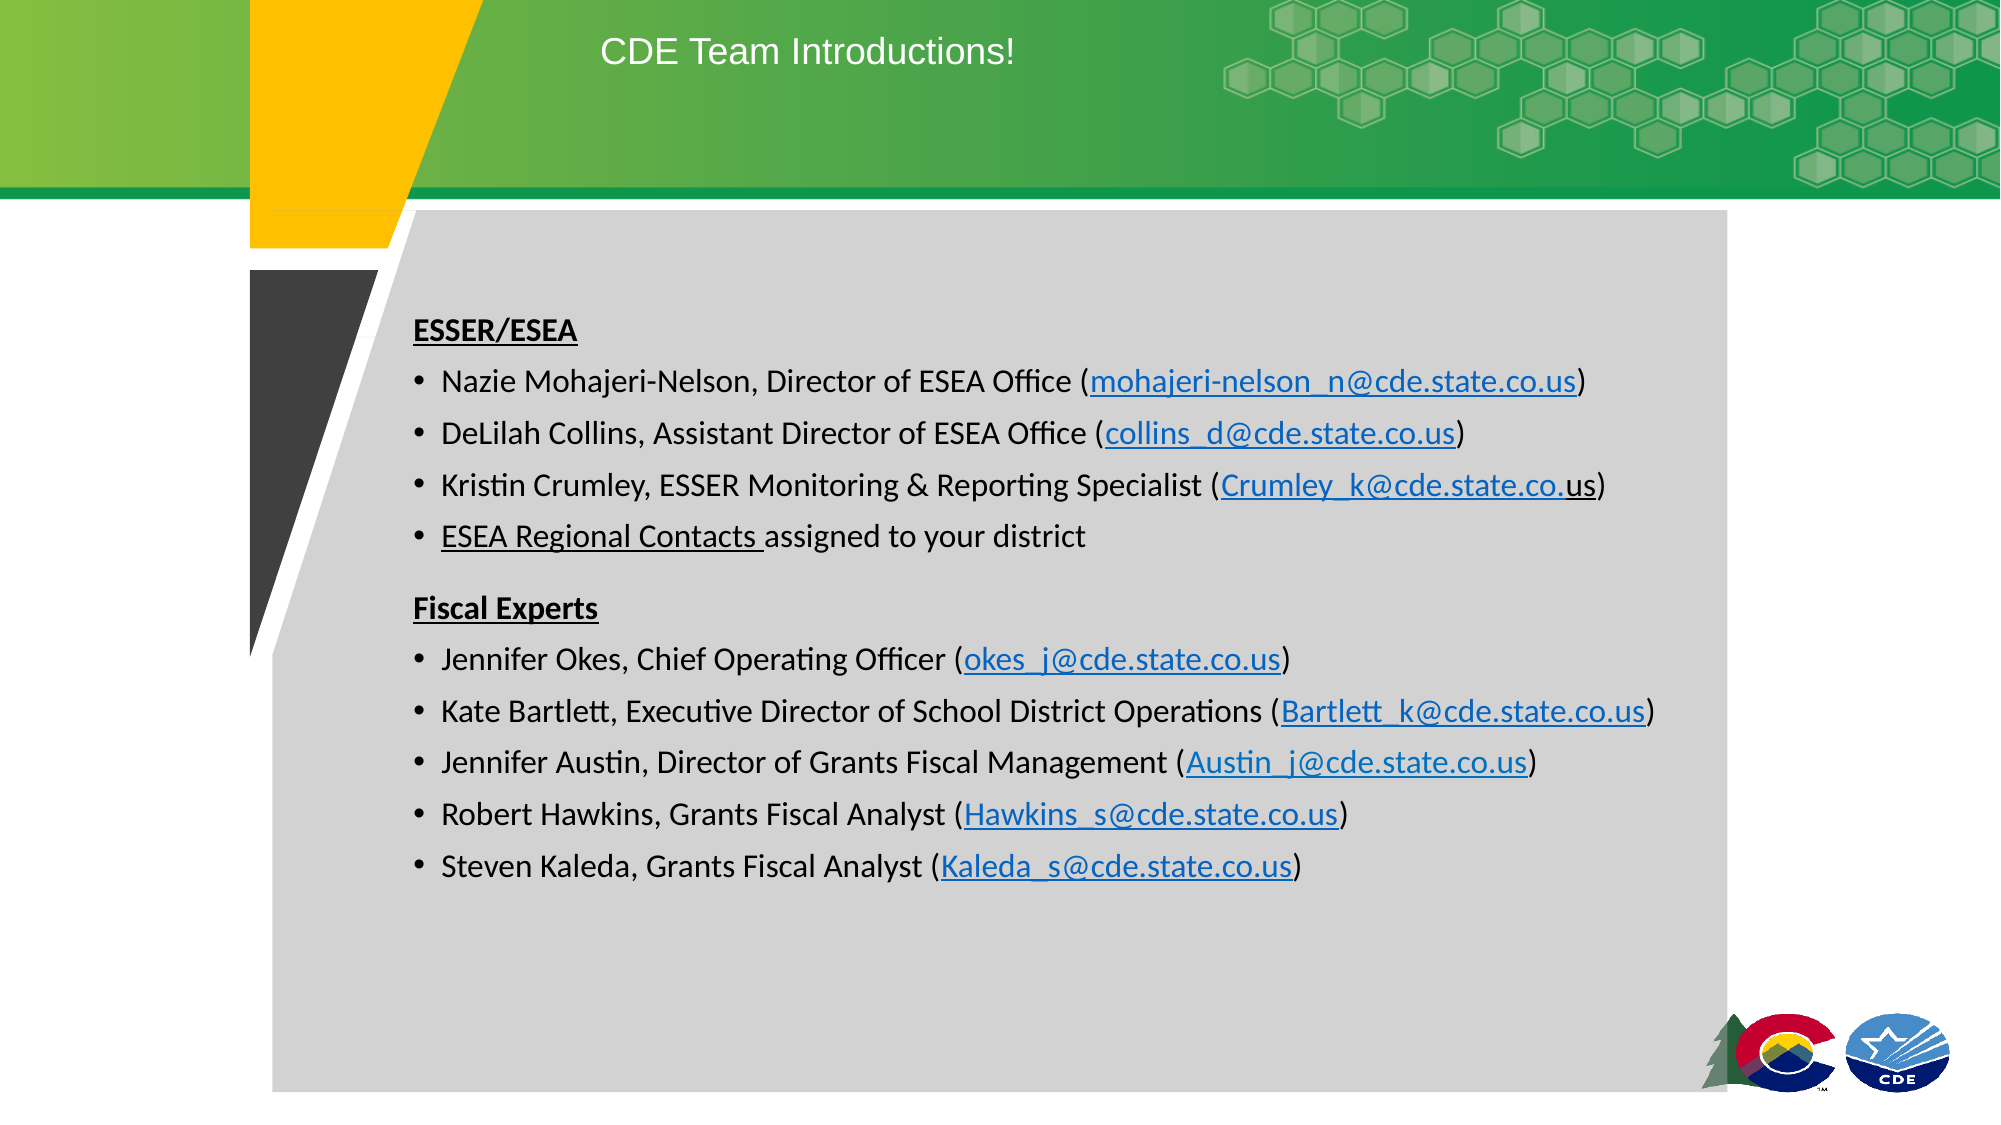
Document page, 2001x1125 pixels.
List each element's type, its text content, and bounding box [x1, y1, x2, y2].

title CDE Team Introductions! [600, 32, 1465, 179]
text_box [272, 210, 1728, 1093]
picture [0, 0, 249, 200]
list ESSER/ESEA Nazie Mohajeri-Nelson, Director of ESEA Office (mohajeri-nelson_n@cde.state.co.us) DeLilah Collins, Assistant Director of ESEA Office (collins_d@cde.state.co.us) Kristin Crumley, ESSER Monitoring & Reporting Specialist (Crumley_k@cde.state.co.us) ESEA Regional Contacts assigned to your district Fiscal Experts Jennifer Okes, Chief Operating Officer (okes_j@cde.state.co.us) Kate Bartlett, Executive Director of School District Operations (Bartlett_k@cde.state.co.us) Jennifer Austin, Director of Grants Fiscal Management (Austin_j@cde.state.co.us) Robert Hawkins, Grants Fiscal Analyst (Hawkins_s@cde.state.co.us) Steven Kaleda, Grants Fiscal Analyst (Kaleda_s@cde.state.co.us) [413, 312, 1677, 991]
picture [407, 0, 2000, 200]
picture [1728, 1012, 1950, 1093]
text_box [249, 270, 379, 657]
text_box [249, 0, 484, 249]
